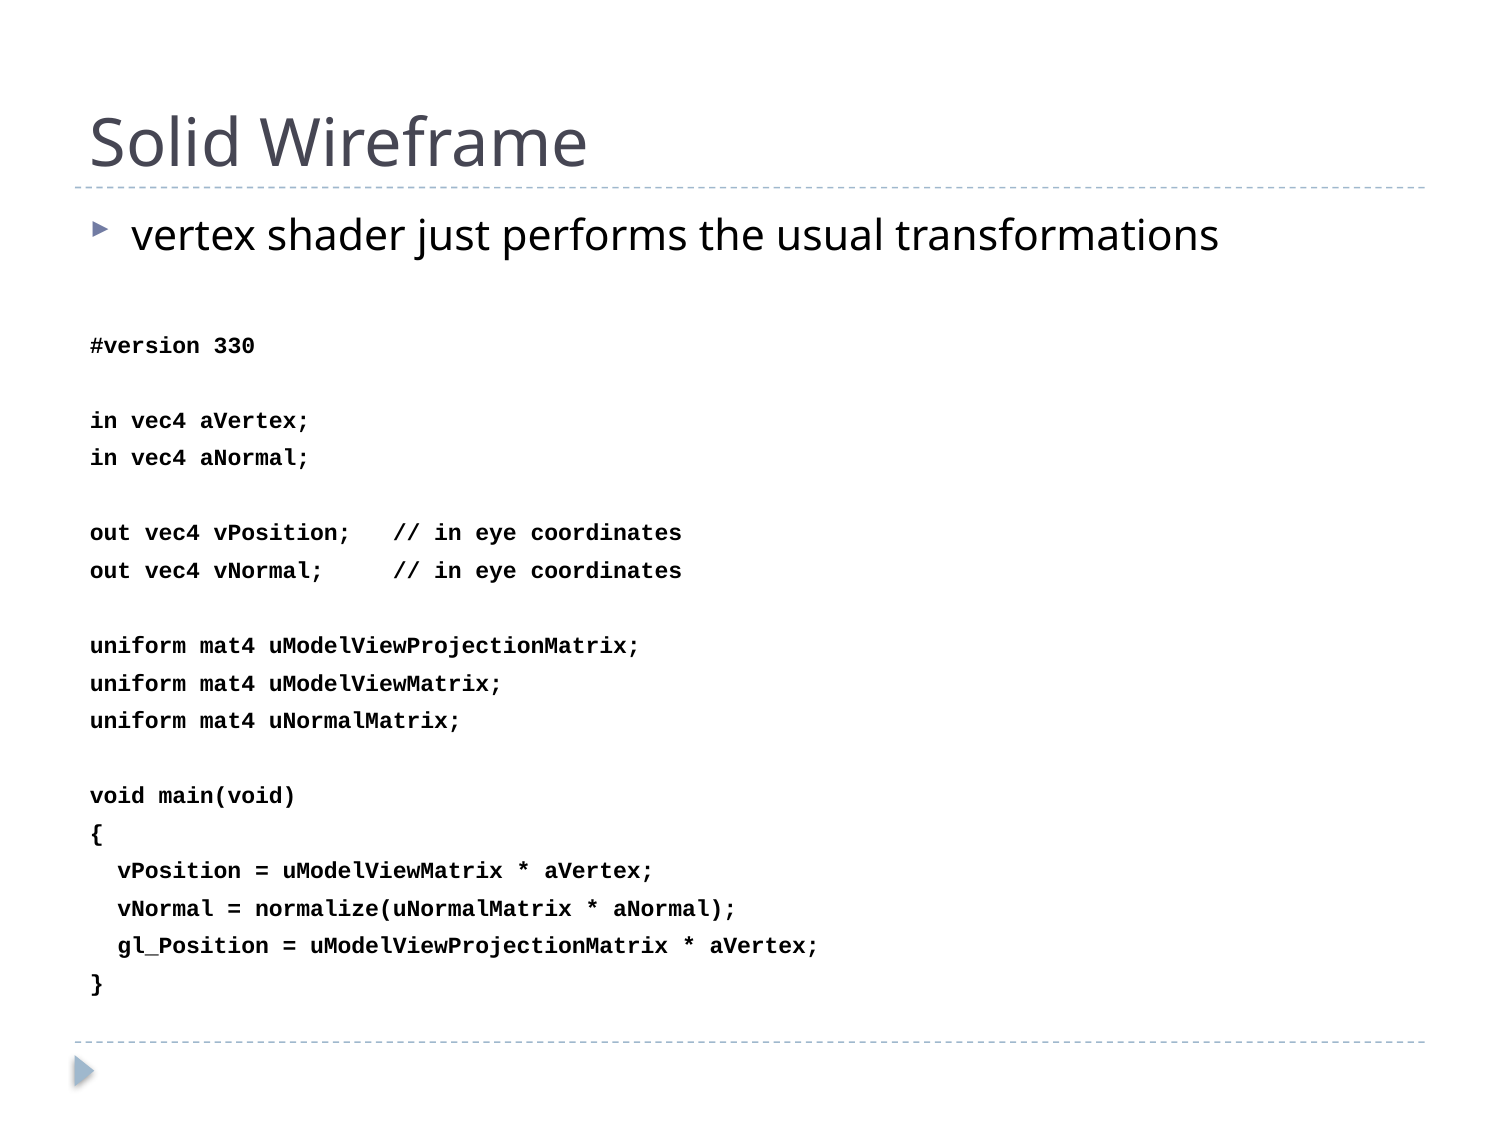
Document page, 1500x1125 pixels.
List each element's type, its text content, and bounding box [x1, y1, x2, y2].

title Solid Wireframe [75, 24, 1425, 188]
list vertex shader just performs the usual transformations #version 330 in vec4 aVertex; in vec4 aNormal; out vec4 vPosition; // in eye coordinates out vec4 vNormal; // in eye coordinates uniform mat4 uModelViewProjectionMatrix; uniform mat4 uModelViewMatrix; uniform mat4 uNormalMatrix; void main(void) { vPosition = uModelViewMatrix * aVertex; vNormal = normalize(uNormalMatrix * aNormal); gl_Position = uModelViewProjectionMatrix * aVertex; } [75, 200, 1425, 1010]
